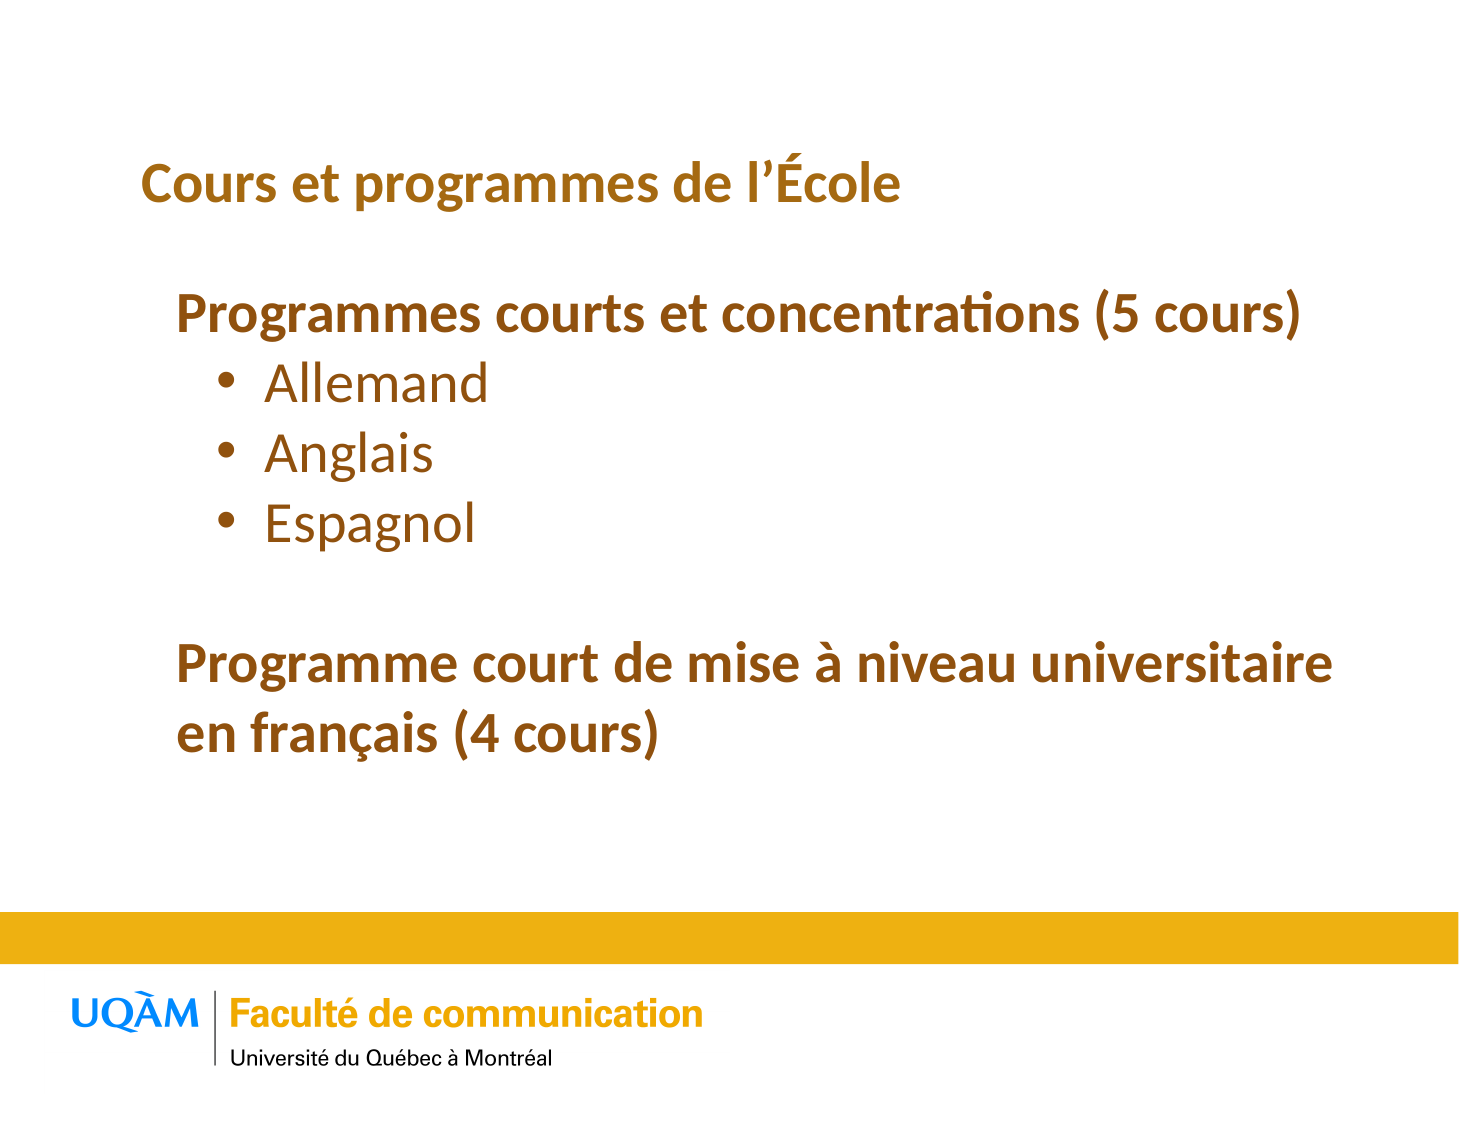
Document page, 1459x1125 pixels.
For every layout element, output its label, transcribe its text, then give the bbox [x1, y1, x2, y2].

picture [44, 970, 730, 1094]
text_box Programmes courts et concentrations (5 cours) Allemand Anglais Espagnol Programme court de mise à niveau universitaire en français (4 cours) [162, 267, 1403, 772]
text_box Cours et programmes de l’École [126, 137, 1356, 222]
